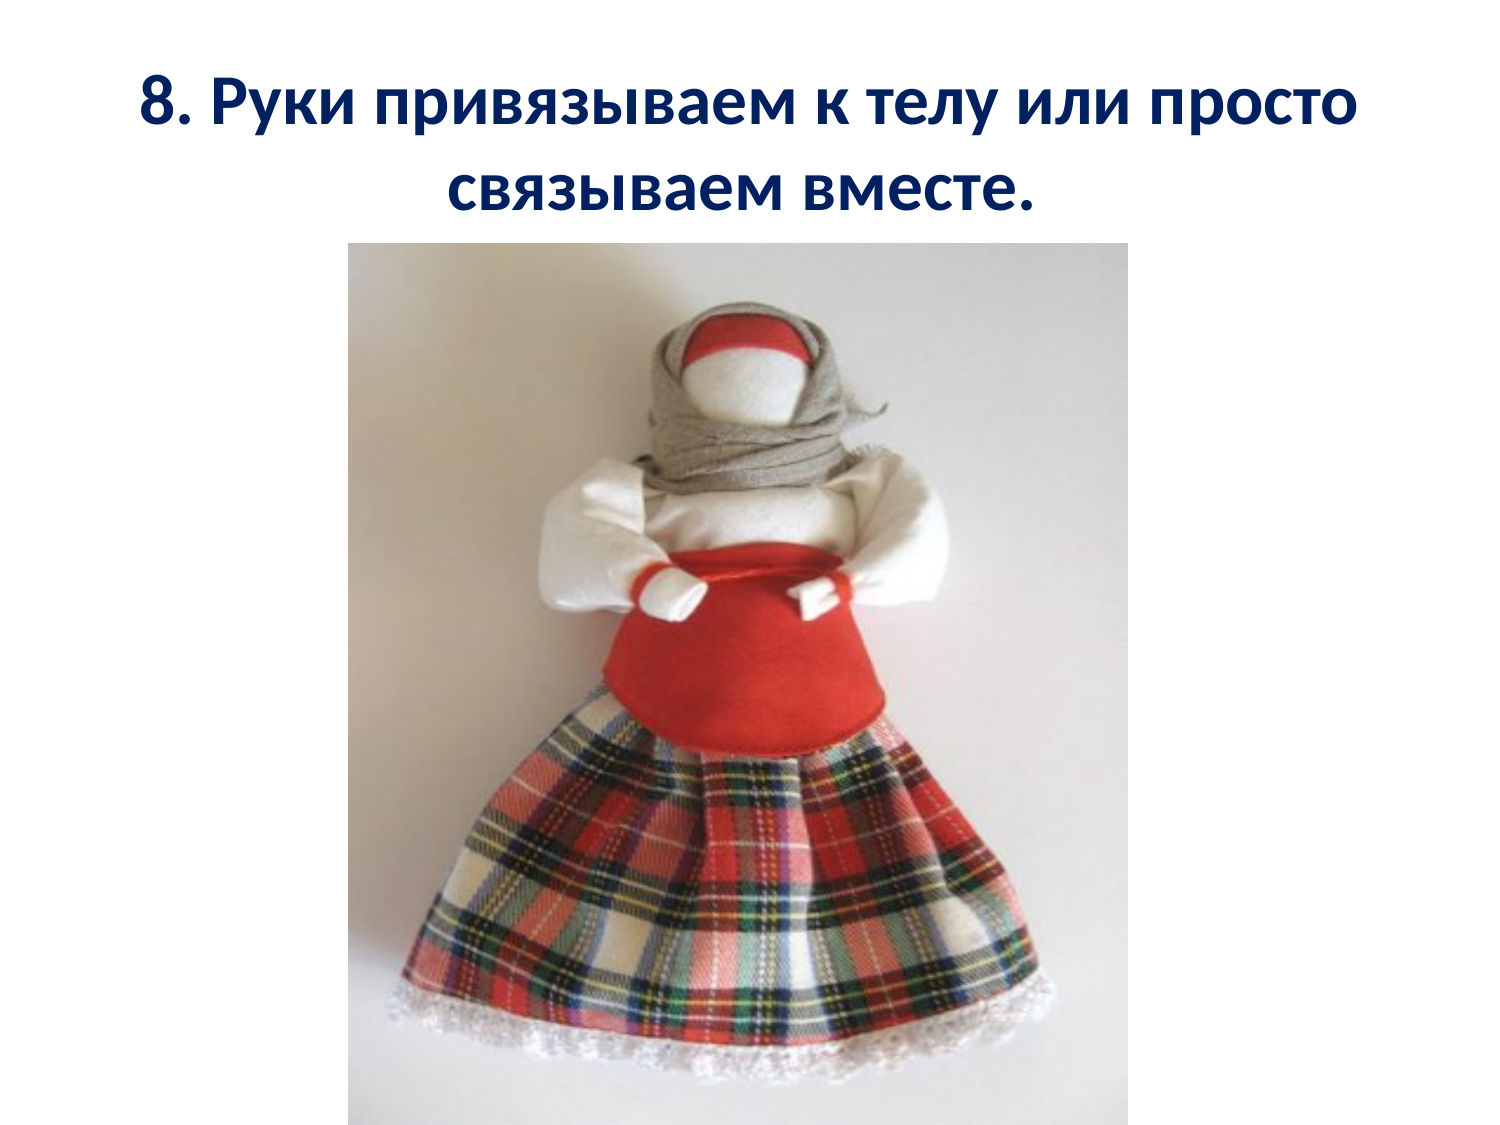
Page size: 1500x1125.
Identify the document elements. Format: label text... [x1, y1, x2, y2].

picture [348, 243, 1129, 1125]
title 8. Руки привязываем к телу или просто связываем вместе. [75, 45, 1425, 233]
